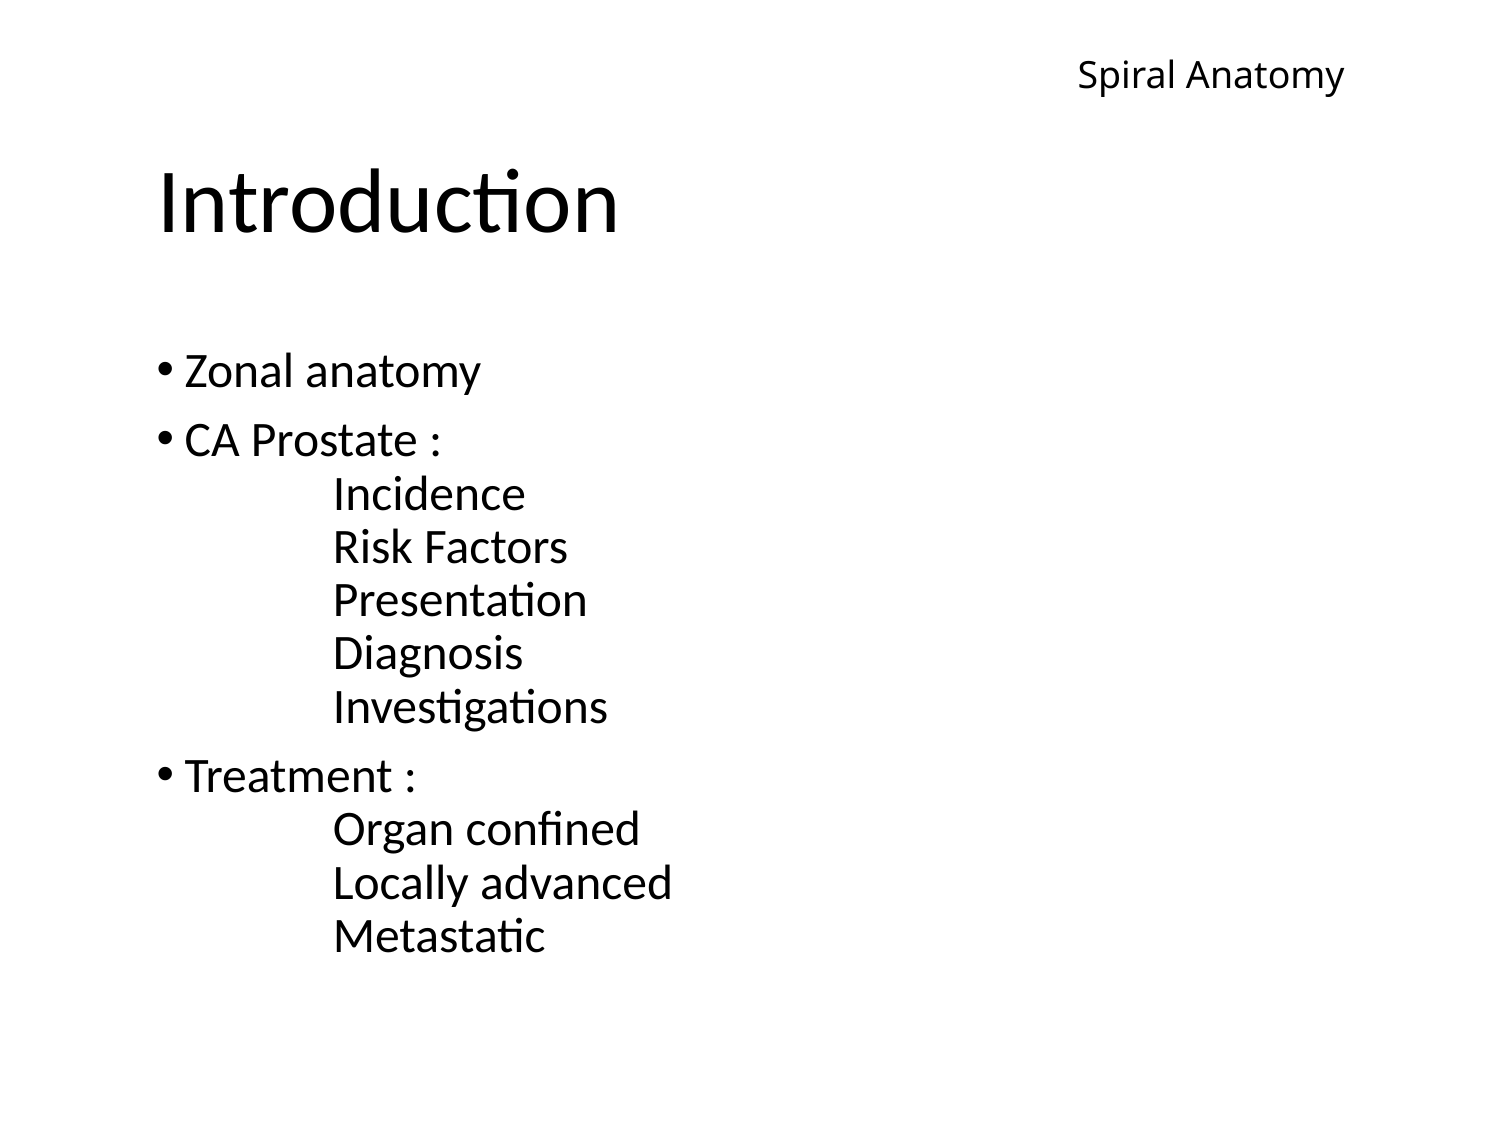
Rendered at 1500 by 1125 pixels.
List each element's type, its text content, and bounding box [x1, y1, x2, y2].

text_box Spiral Anatomy [1062, 43, 1500, 104]
title Introduction [142, 140, 1482, 267]
list Zonal anatomy CA Prostate : Incidence Risk Factors Presentation Diagnosis Investigations Treatment : Organ confined Locally advanced Metastatic [141, 337, 1473, 1025]
